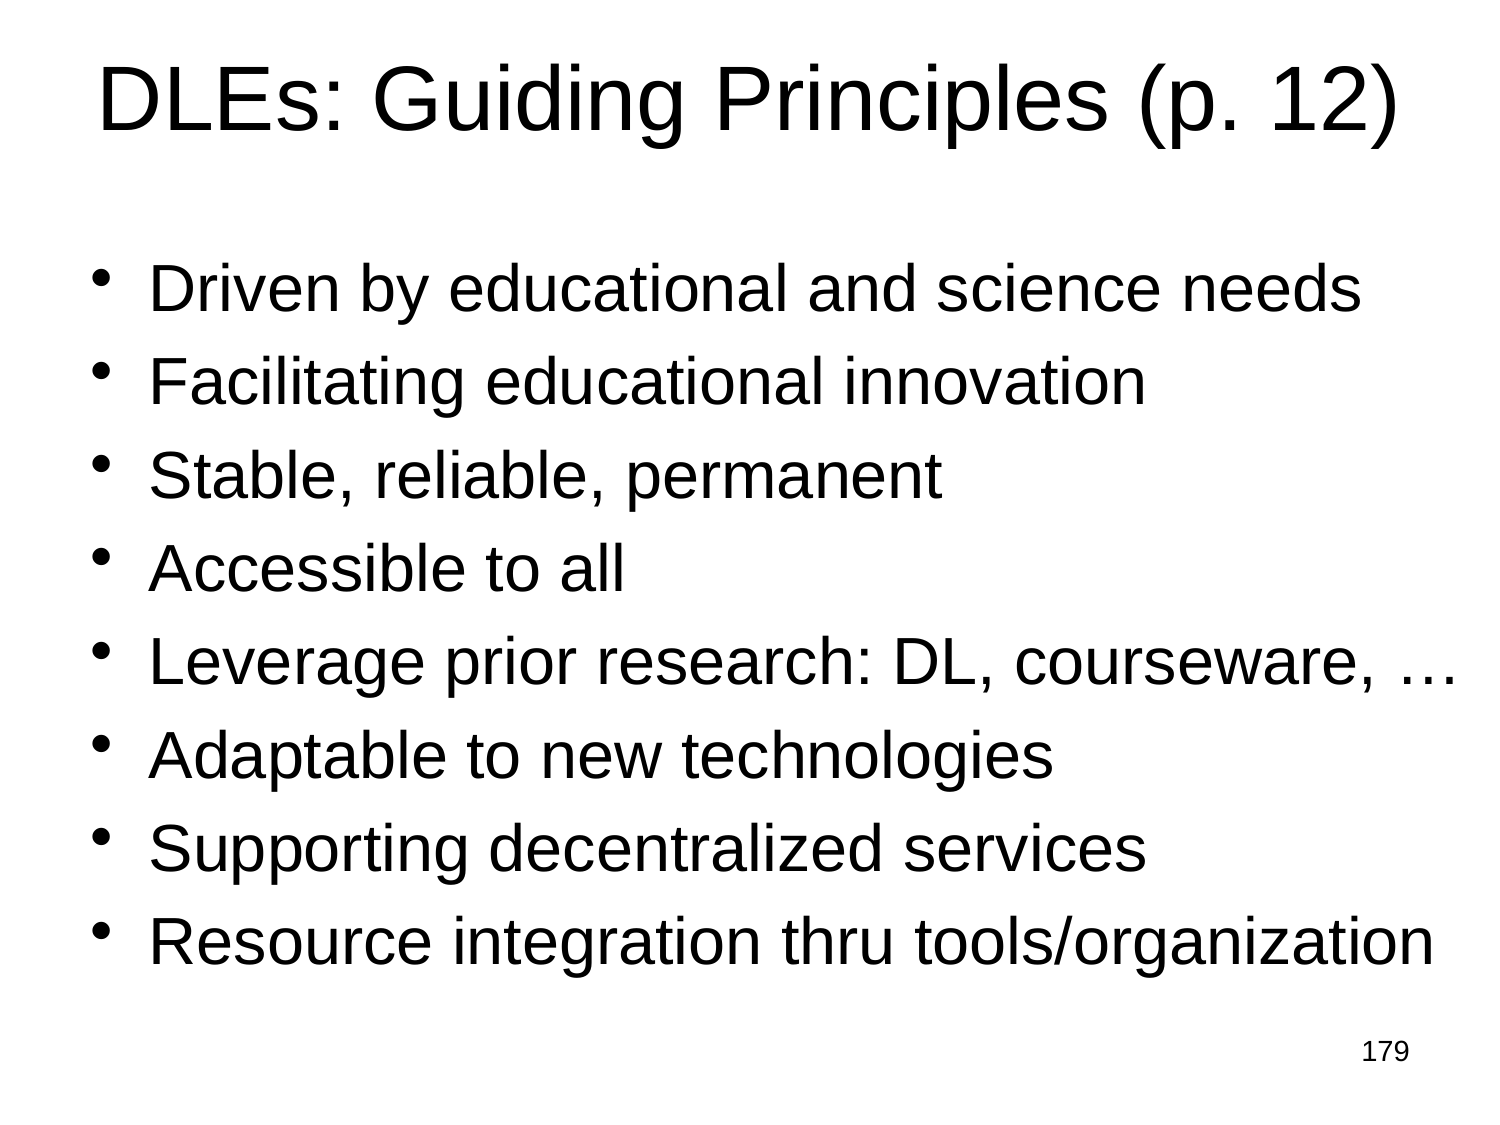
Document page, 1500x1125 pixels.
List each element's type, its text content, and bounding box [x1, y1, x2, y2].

slide_number 179 [1074, 1024, 1426, 1103]
list Driven by educational and science needs Facilitating educational innovation Stable, reliable, permanent Accessible to all Leverage prior research: DL, courseware, … Adaptable to new technologies Supporting decentralized services Resource integration thru tools/organization [74, 237, 1500, 981]
title DLEs: Guiding Principles (p. 12) [74, 0, 1426, 188]
